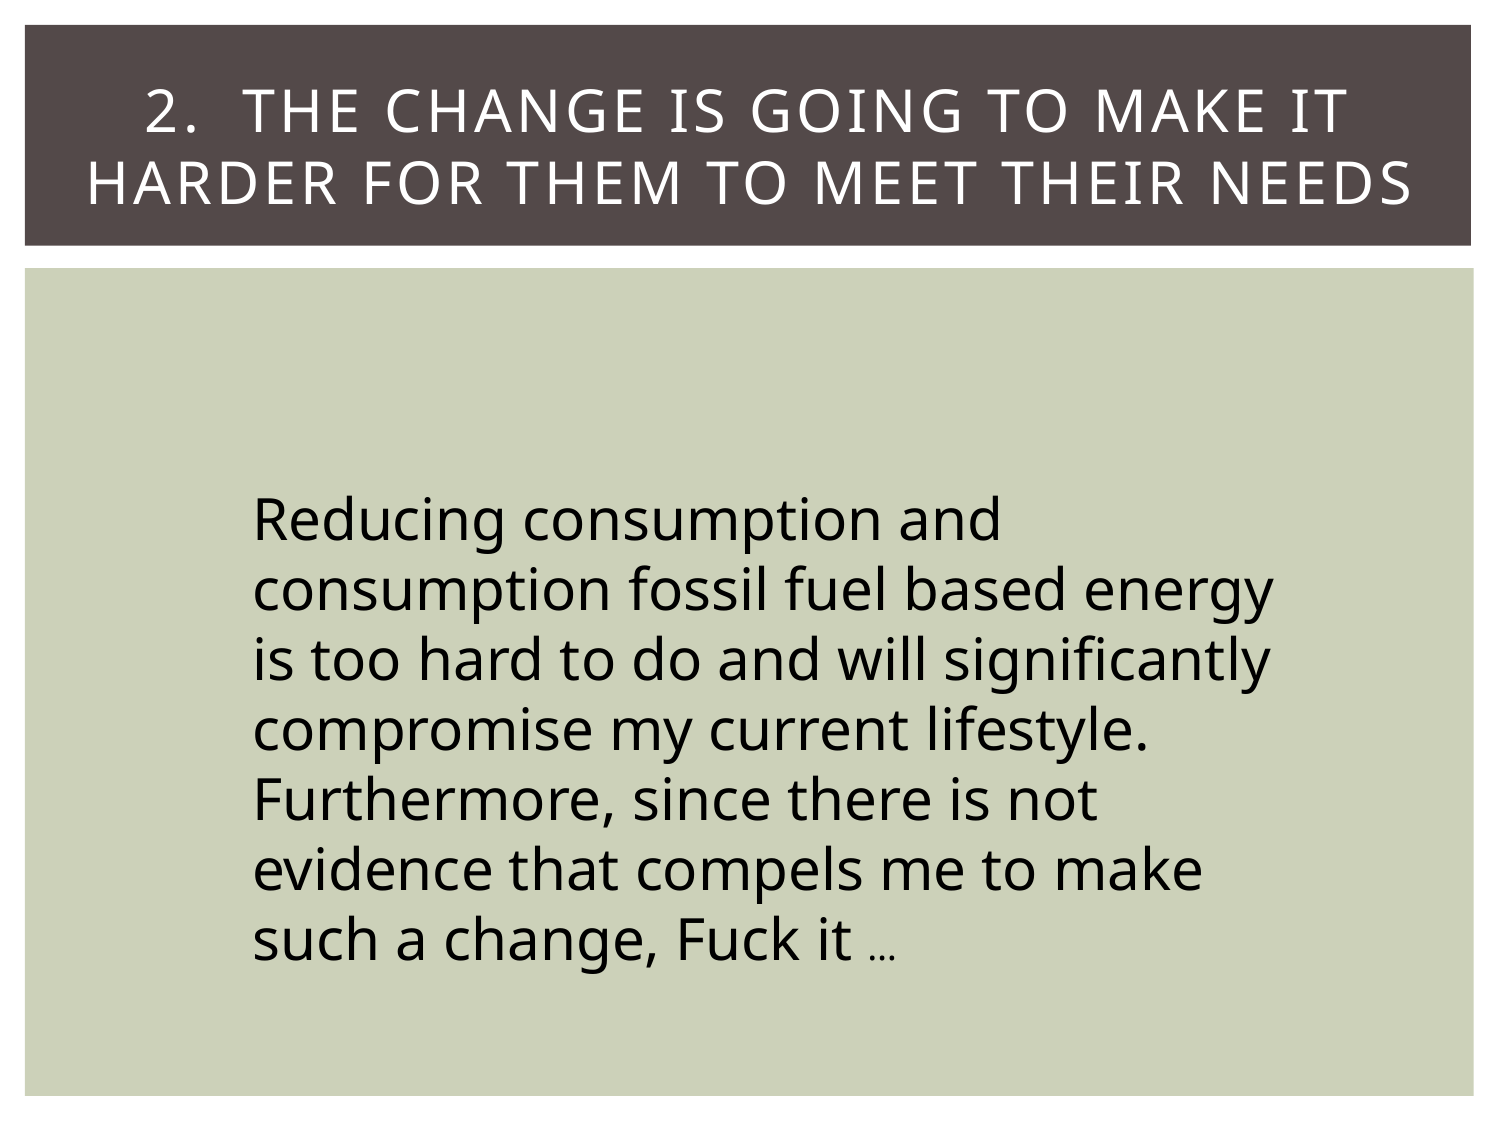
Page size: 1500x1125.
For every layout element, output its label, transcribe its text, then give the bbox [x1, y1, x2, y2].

title 2. The change is going to make it harder for them to meet their needs [62, 58, 1438, 232]
text_box Reducing consumption and consumption fossil fuel based energy is too hard to do and will significantly compromise my current lifestyle. Furthermore, since there is not evidence that compels me to make such a change, Fuck it … [237, 474, 1338, 980]
